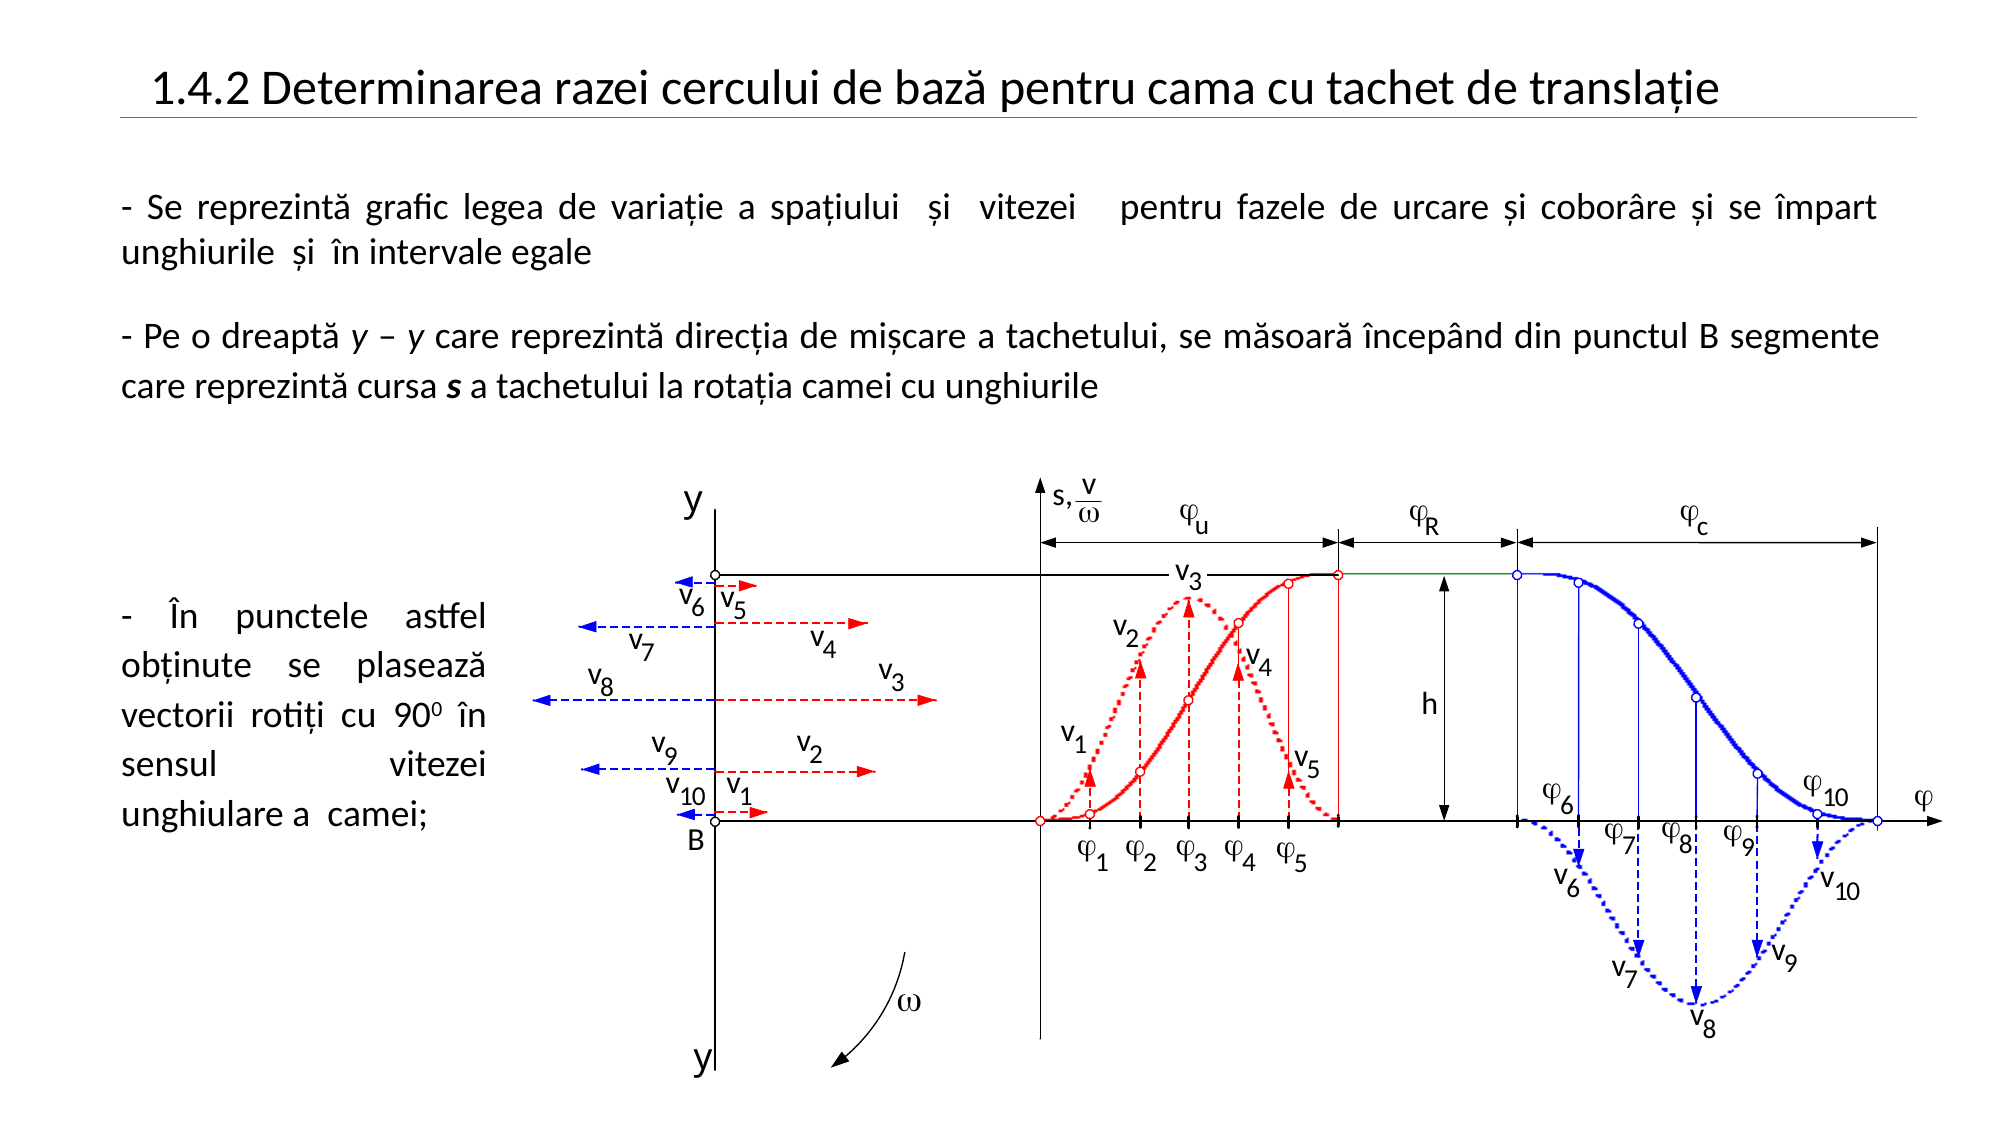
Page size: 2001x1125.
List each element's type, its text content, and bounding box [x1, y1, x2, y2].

text_box 1.4.2 Determinarea razei cercului de bază pentru cama cu tachet de translație [135, 118, 1737, 122]
text_box 1.4.2 Determinarea razei cercului de bază pentru cama cu tachet de translație [135, 47, 1737, 117]
picture [529, 447, 1950, 1101]
